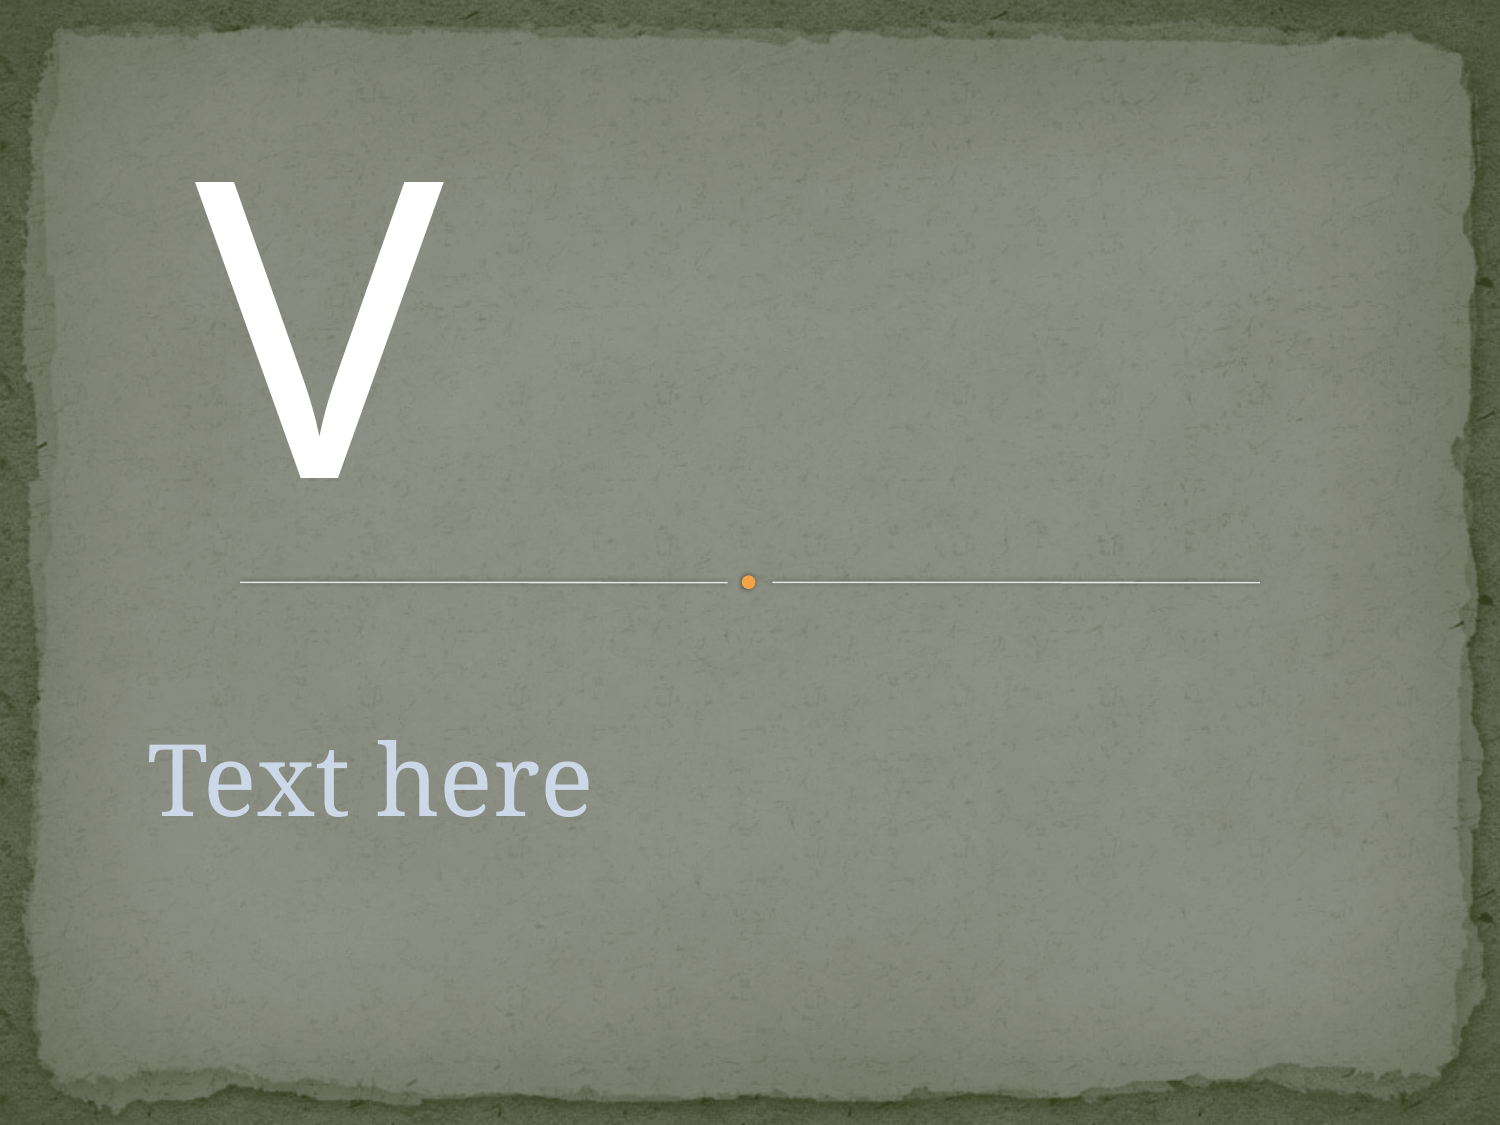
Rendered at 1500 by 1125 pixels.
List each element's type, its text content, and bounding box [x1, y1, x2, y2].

text_box V [181, 56, 534, 570]
text_box Text here [128, 709, 613, 844]
